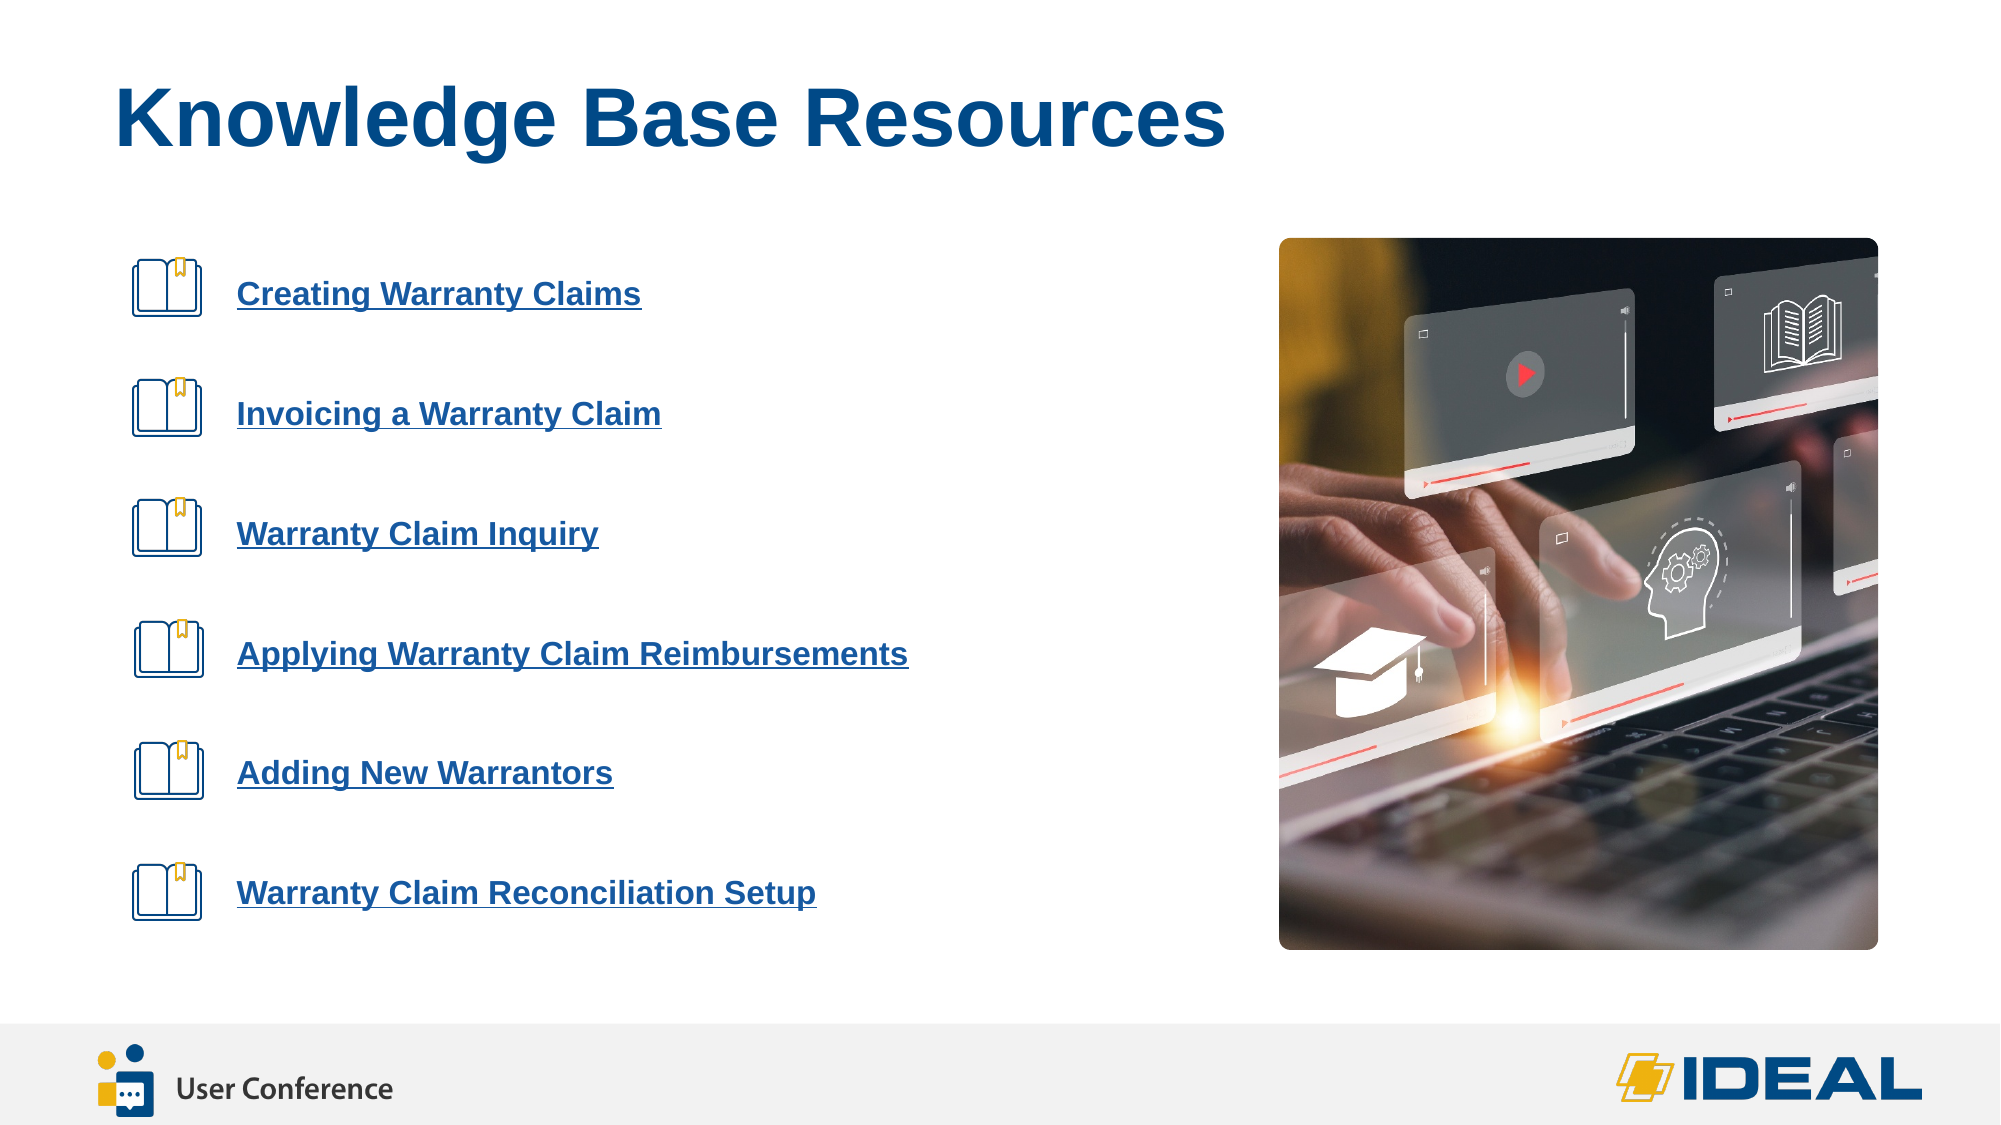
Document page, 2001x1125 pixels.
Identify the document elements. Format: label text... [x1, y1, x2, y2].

picture [131, 861, 203, 922]
picture [133, 618, 205, 679]
title Knowledge Base Resources [99, 59, 1925, 278]
picture [1616, 1053, 1922, 1102]
picture [131, 497, 203, 557]
text_box Creating Warranty Claims Invoicing a Warranty Claim Warranty Claim Inquiry Applying Warranty Claim Reimbursements Adding New Warrantors Warranty Claim Reconciliation Setup [221, 278, 1253, 919]
picture [133, 740, 205, 800]
picture [131, 377, 203, 437]
picture [97, 1044, 393, 1117]
picture [131, 257, 203, 317]
picture [1278, 237, 1879, 951]
